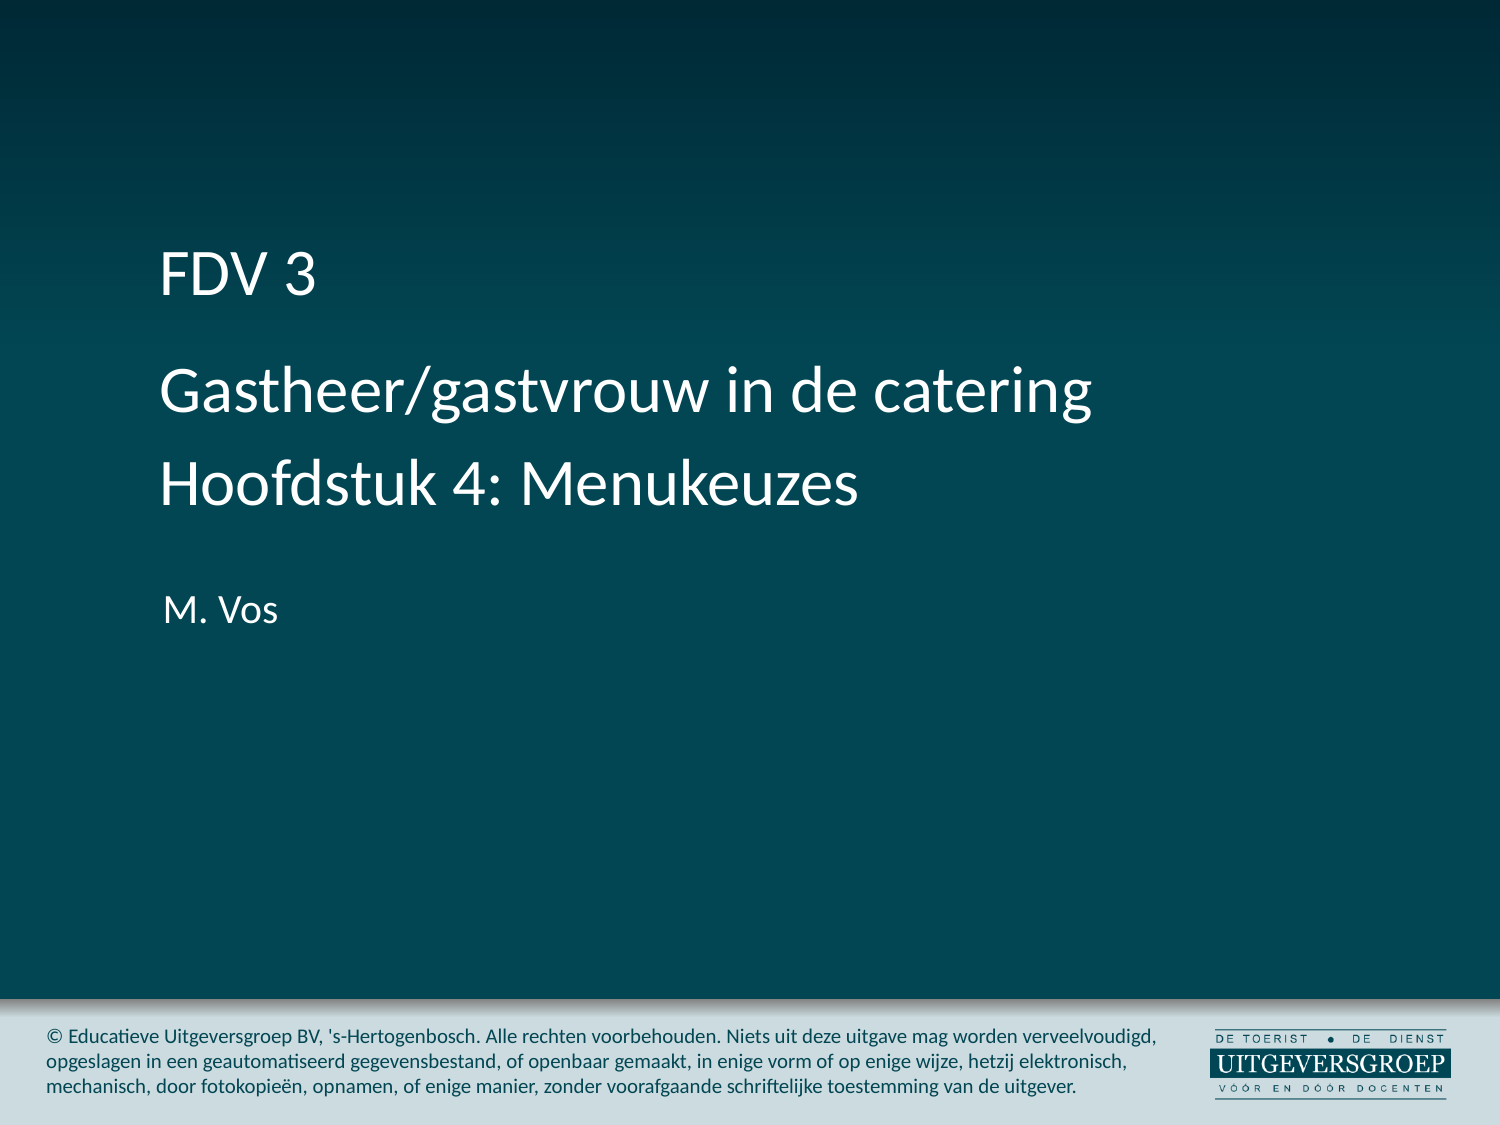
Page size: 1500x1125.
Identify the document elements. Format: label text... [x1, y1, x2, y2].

list M. Vos [147, 574, 1297, 679]
list Gastheer/gastvrouw in de catering Hoofdstuk 4: Menukeuzes [144, 338, 1341, 419]
list FDV 3 [144, 221, 1294, 327]
picture [1210, 1021, 1451, 1106]
